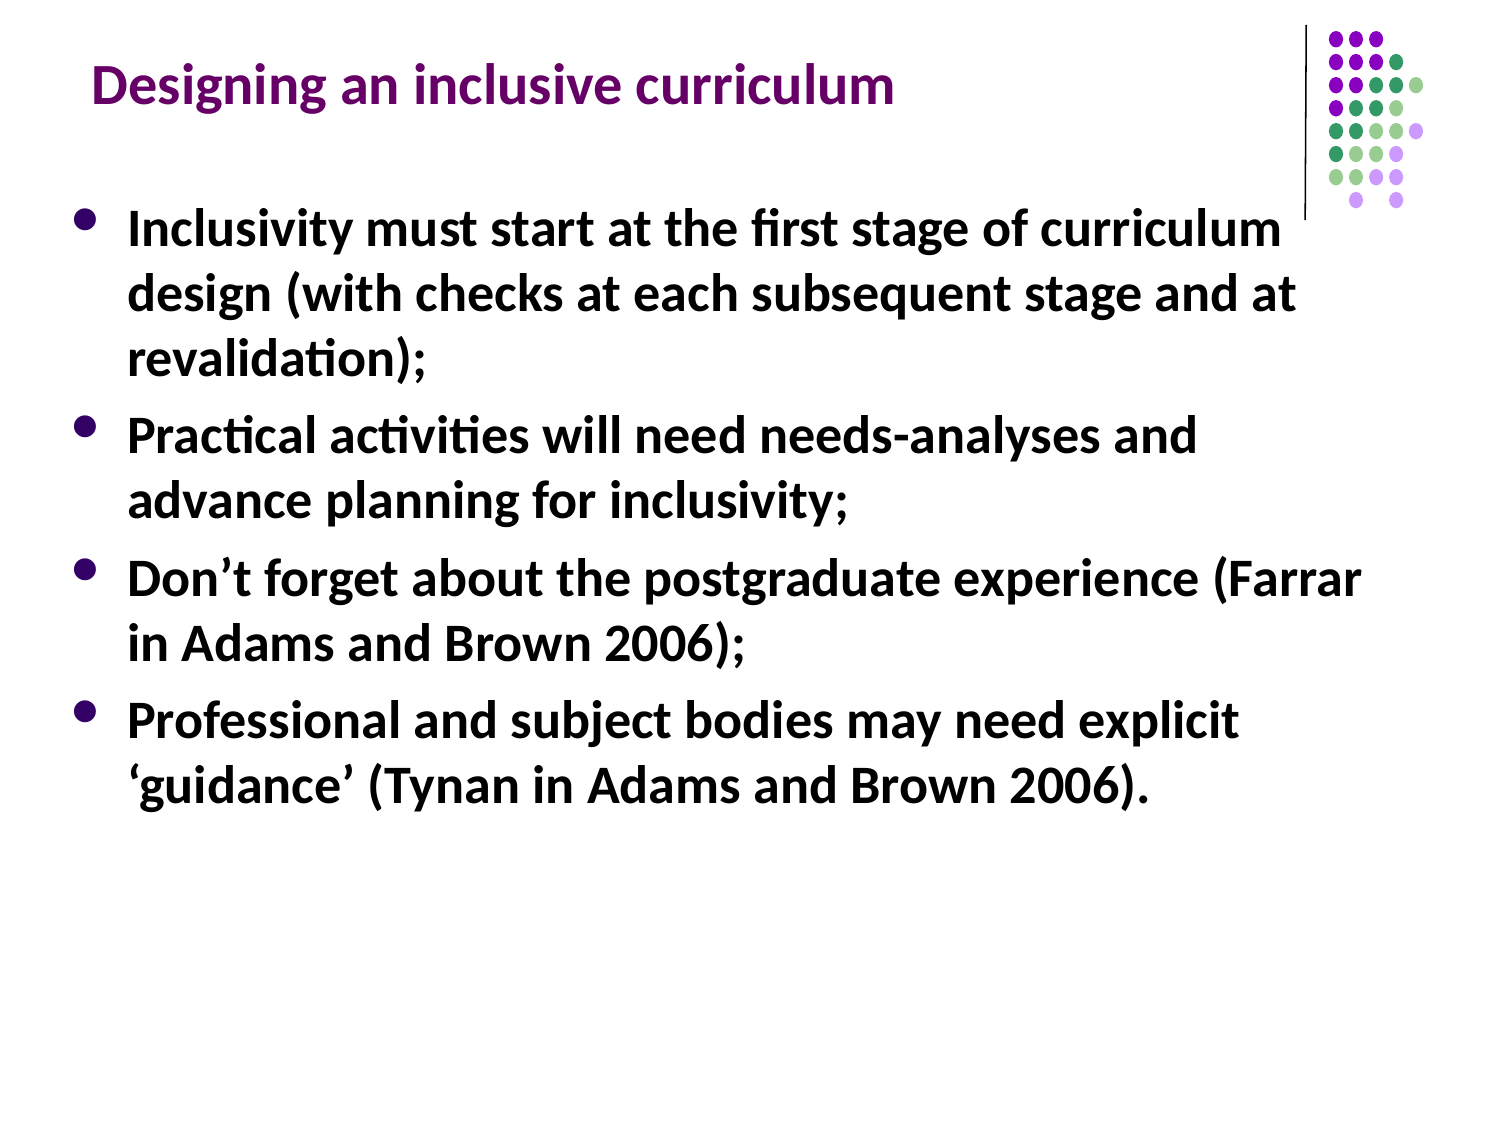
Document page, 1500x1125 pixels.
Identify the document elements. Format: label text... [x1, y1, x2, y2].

list Inclusivity must start at the first stage of curriculum design (with checks at each subsequent stage and at revalidation); Practical activities will need needs-analyses and advance planning for inclusivity; Don’t forget about the postgraduate experience (Farrar in Adams and Brown 2006); Professional and subject bodies may need explicit ‘guidance’ (Tynan in Adams and Brown 2006). [52, 184, 1404, 971]
title Designing an inclusive curriculum [76, 0, 1315, 125]
